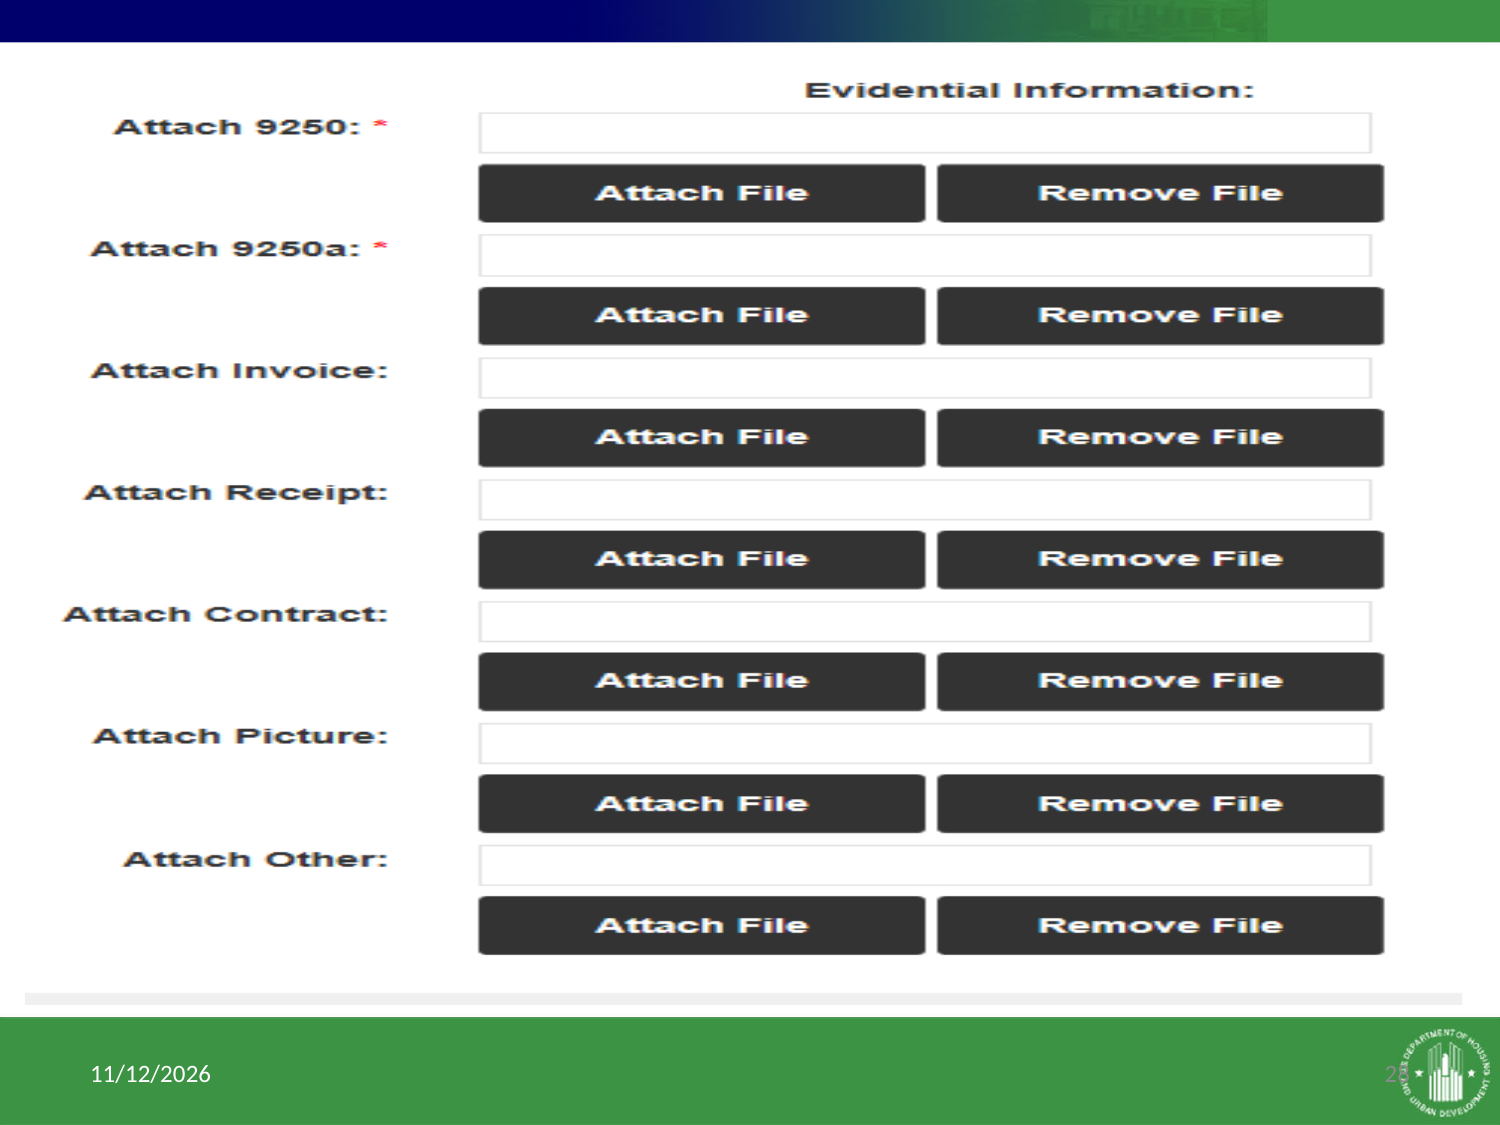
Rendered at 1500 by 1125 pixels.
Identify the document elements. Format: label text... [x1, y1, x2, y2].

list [24, 49, 1463, 1006]
slide_number 28 [1074, 1042, 1425, 1103]
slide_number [75, 1042, 425, 1103]
picture [0, 0, 1500, 1125]
